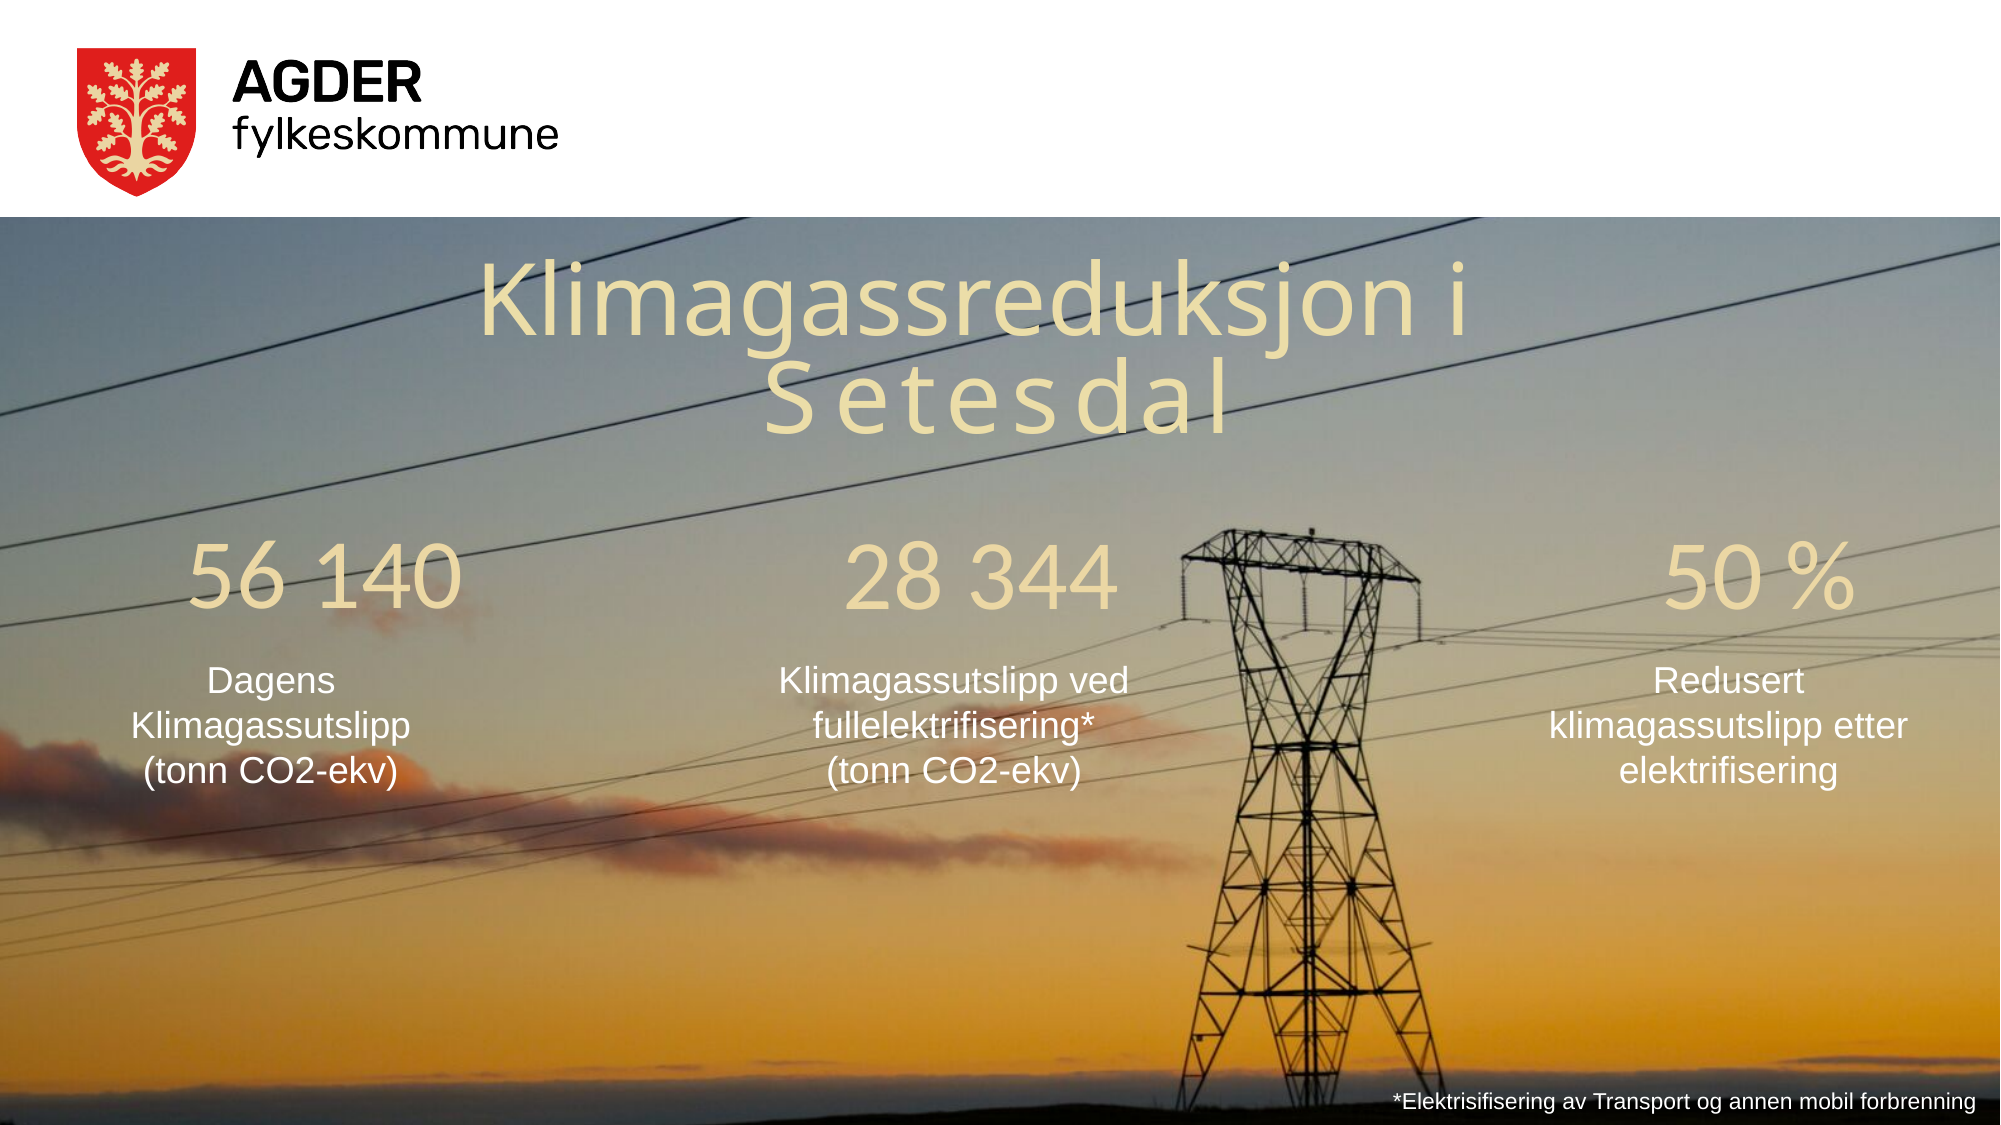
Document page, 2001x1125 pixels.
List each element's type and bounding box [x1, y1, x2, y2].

picture [0, 217, 2000, 1125]
picture [77, 48, 558, 197]
